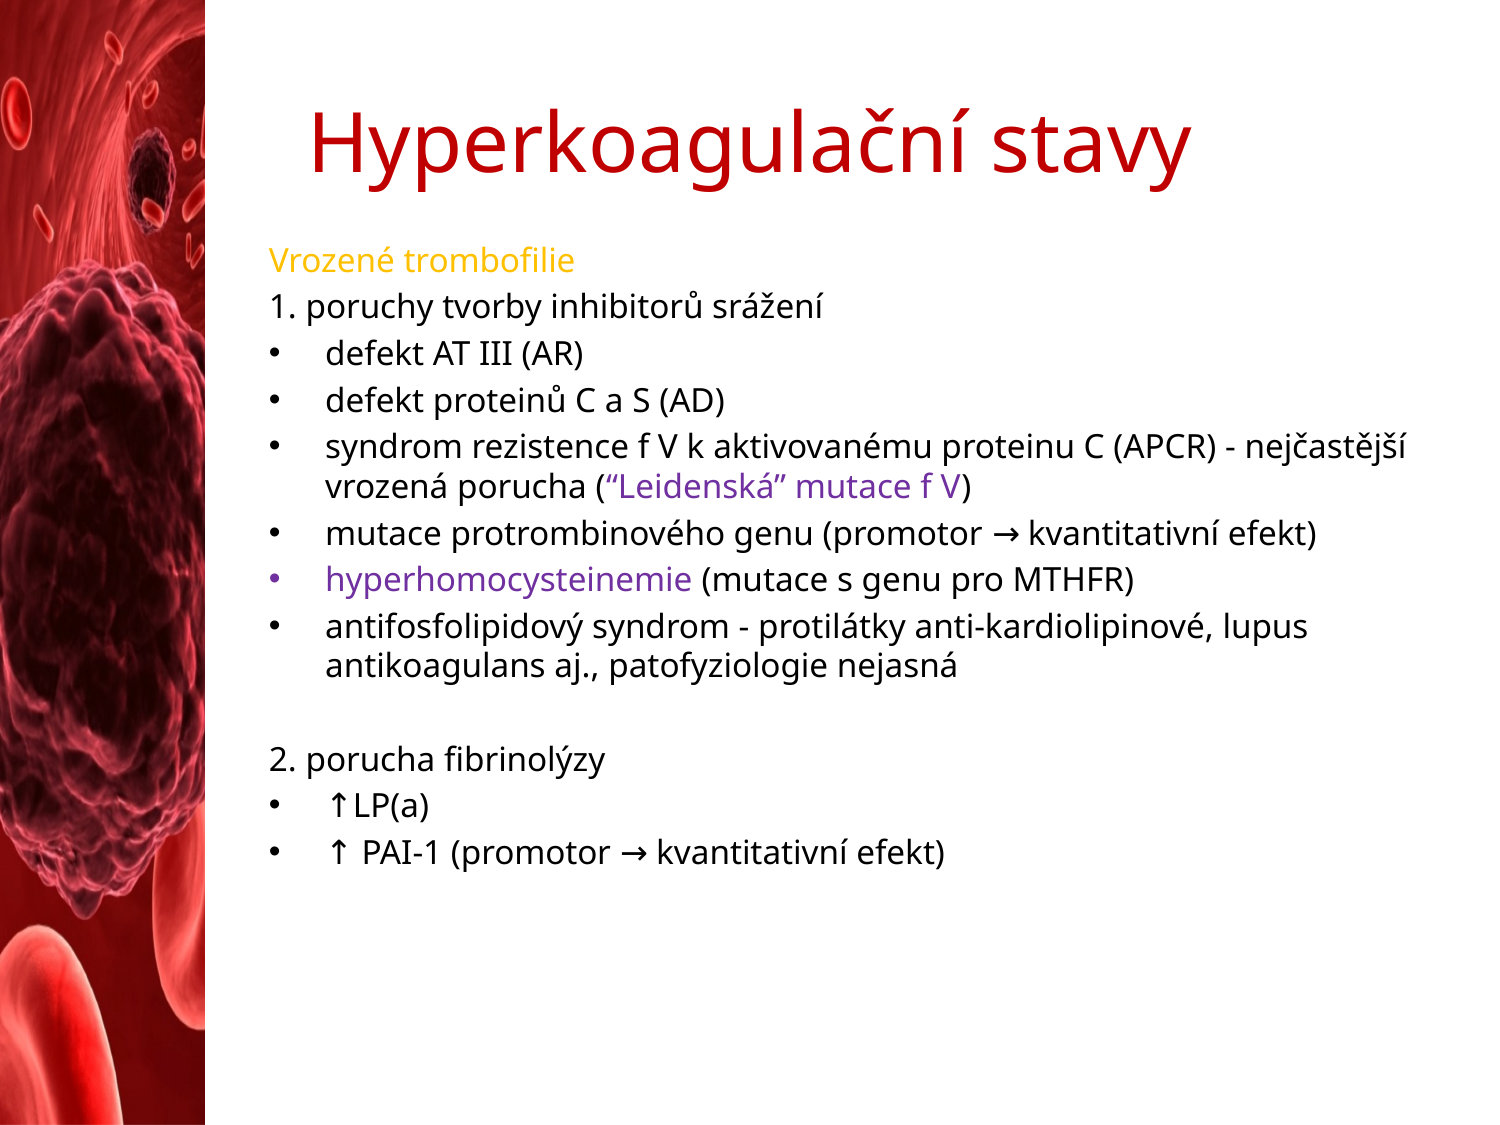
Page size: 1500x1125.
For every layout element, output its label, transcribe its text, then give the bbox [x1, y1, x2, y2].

list Vrozené trombofilie 1. poruchy tvorby inhibitorů srážení defekt AT III (AR) defekt proteinů C a S (AD) syndrom rezistence f V k aktivovanému proteinu C (APCR) - nejčastější vrozená porucha (“Leidenská” mutace f V) mutace protrombinového genu (promotor → kvantitativní efekt) hyperhomocysteinemie (mutace s genu pro MTHFR) antifosfolipidový syndrom - protilátky anti-kardiolipinové, lupus antikoagulans aj., patofyziologie nejasná 2. porucha fibrinolýzy ↑LP(a) ↑ PAI-1 (promotor → kvantitativní efekt) [253, 231, 1436, 1076]
title Hyperkoagulační stavy [205, 45, 1425, 233]
picture [0, 0, 664, 1124]
